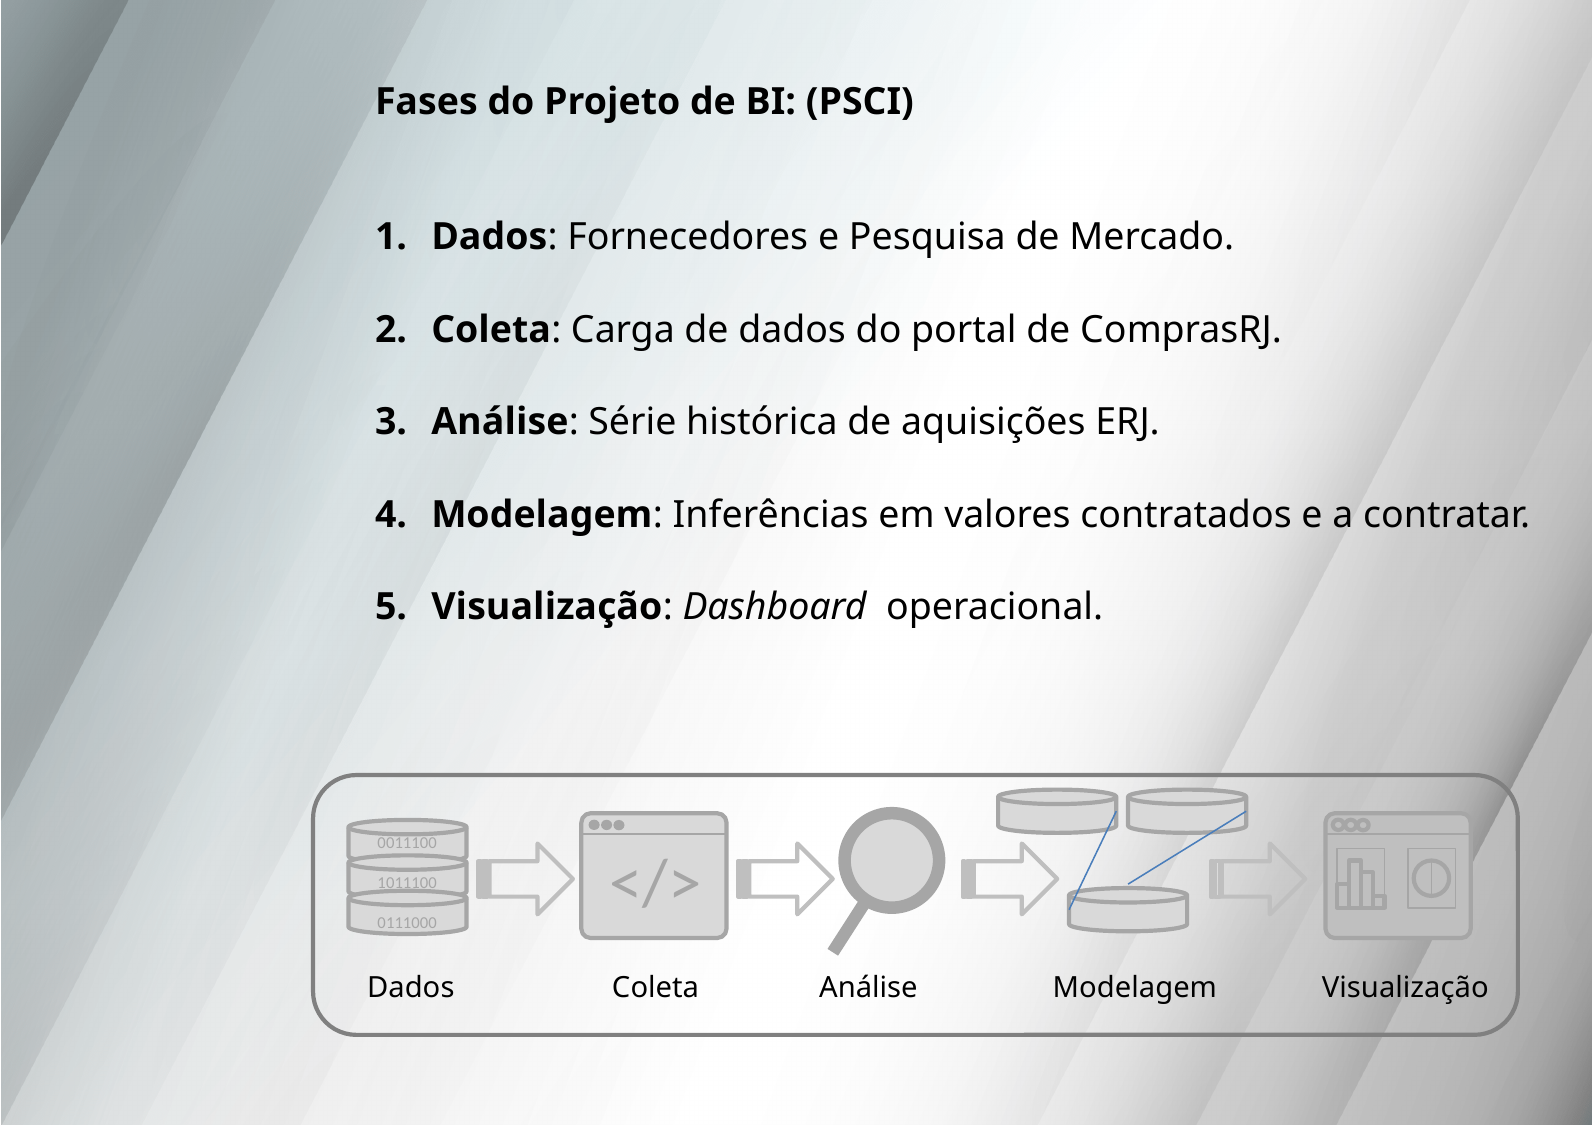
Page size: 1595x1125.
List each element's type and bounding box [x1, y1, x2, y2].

text_box [1056, 832, 1126, 889]
text_box [1325, 812, 1471, 939]
text_box [832, 860, 893, 953]
text_box [348, 819, 467, 942]
picture [1, 0, 1593, 1125]
text_box [581, 812, 727, 939]
text_box [1127, 832, 1188, 885]
